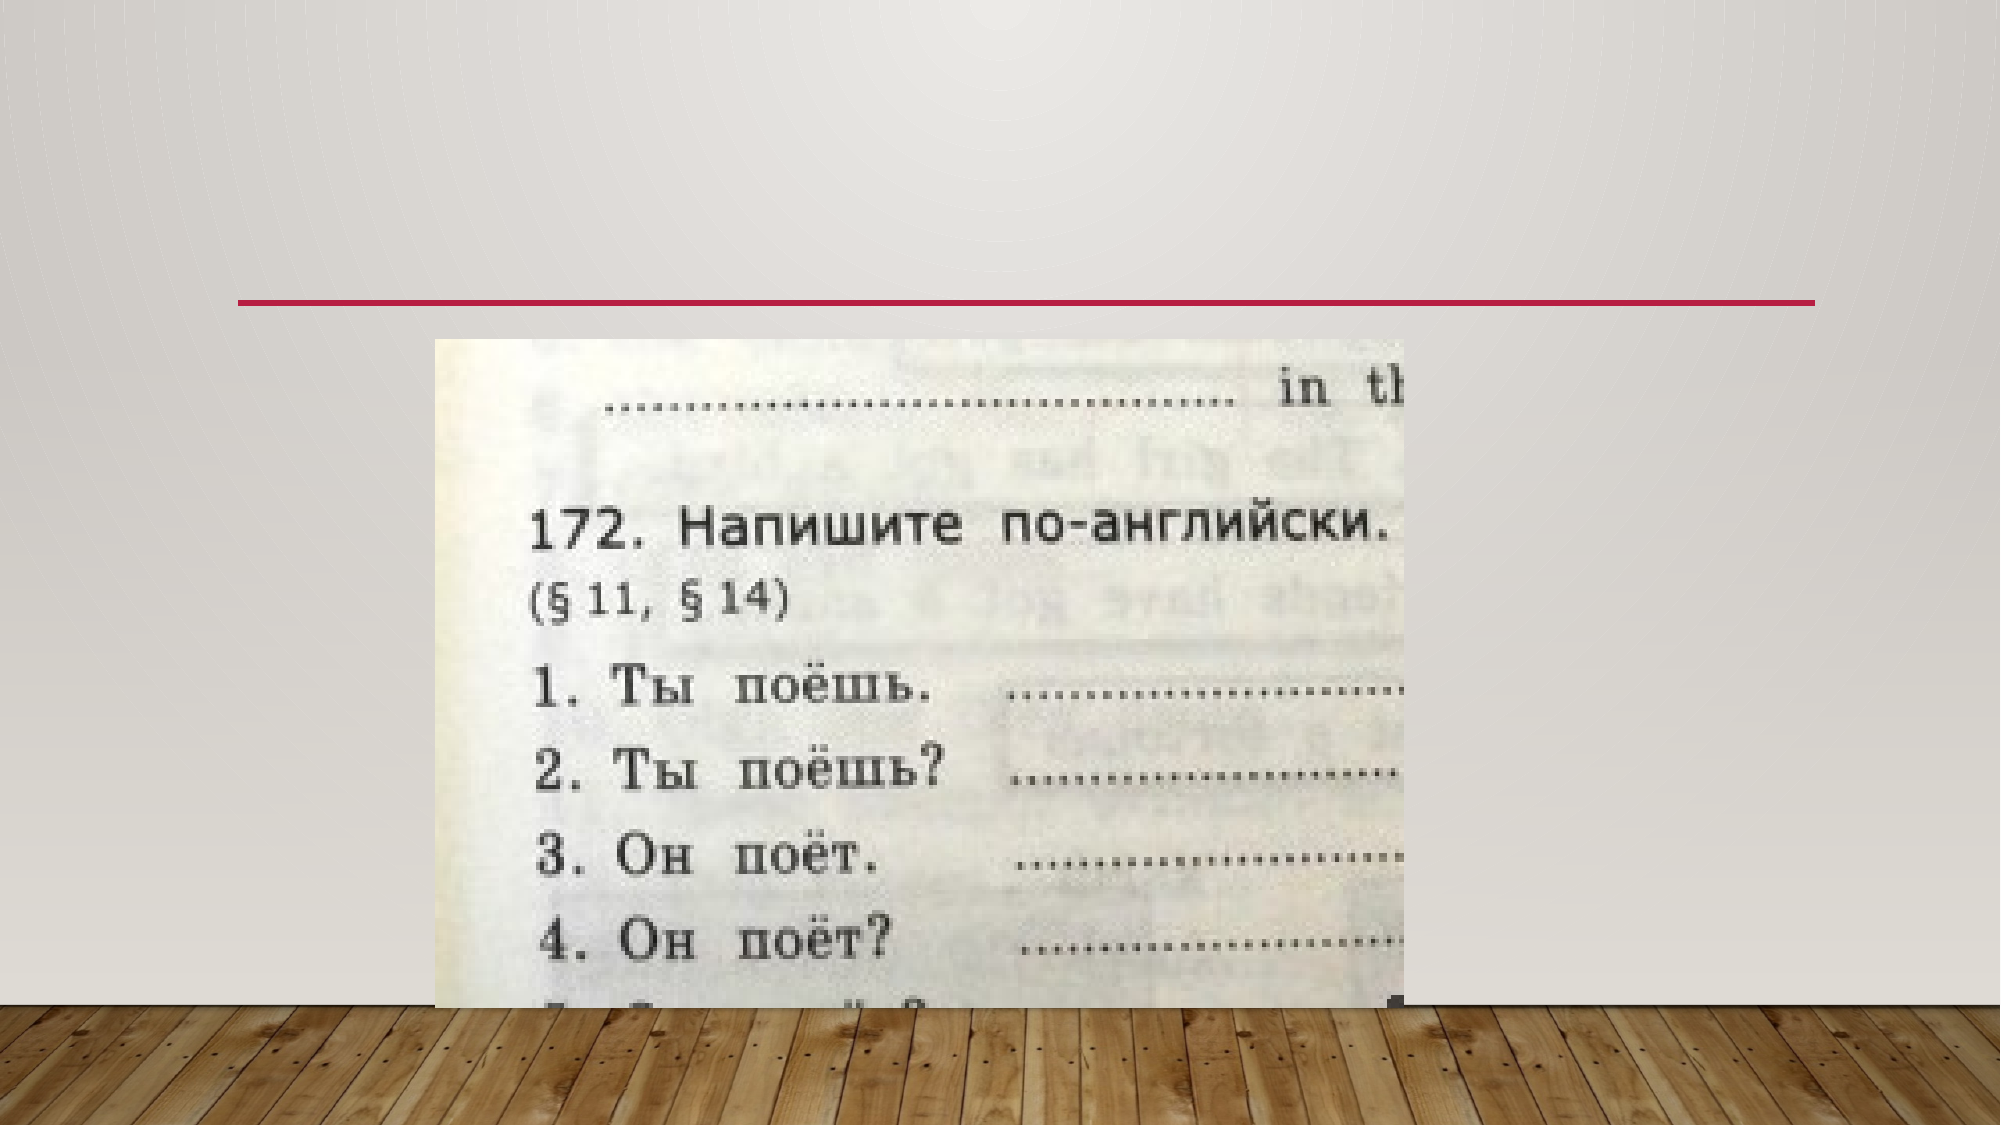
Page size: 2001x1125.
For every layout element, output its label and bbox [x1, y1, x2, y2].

picture [0, 1005, 2000, 1125]
list [435, 338, 1405, 1008]
